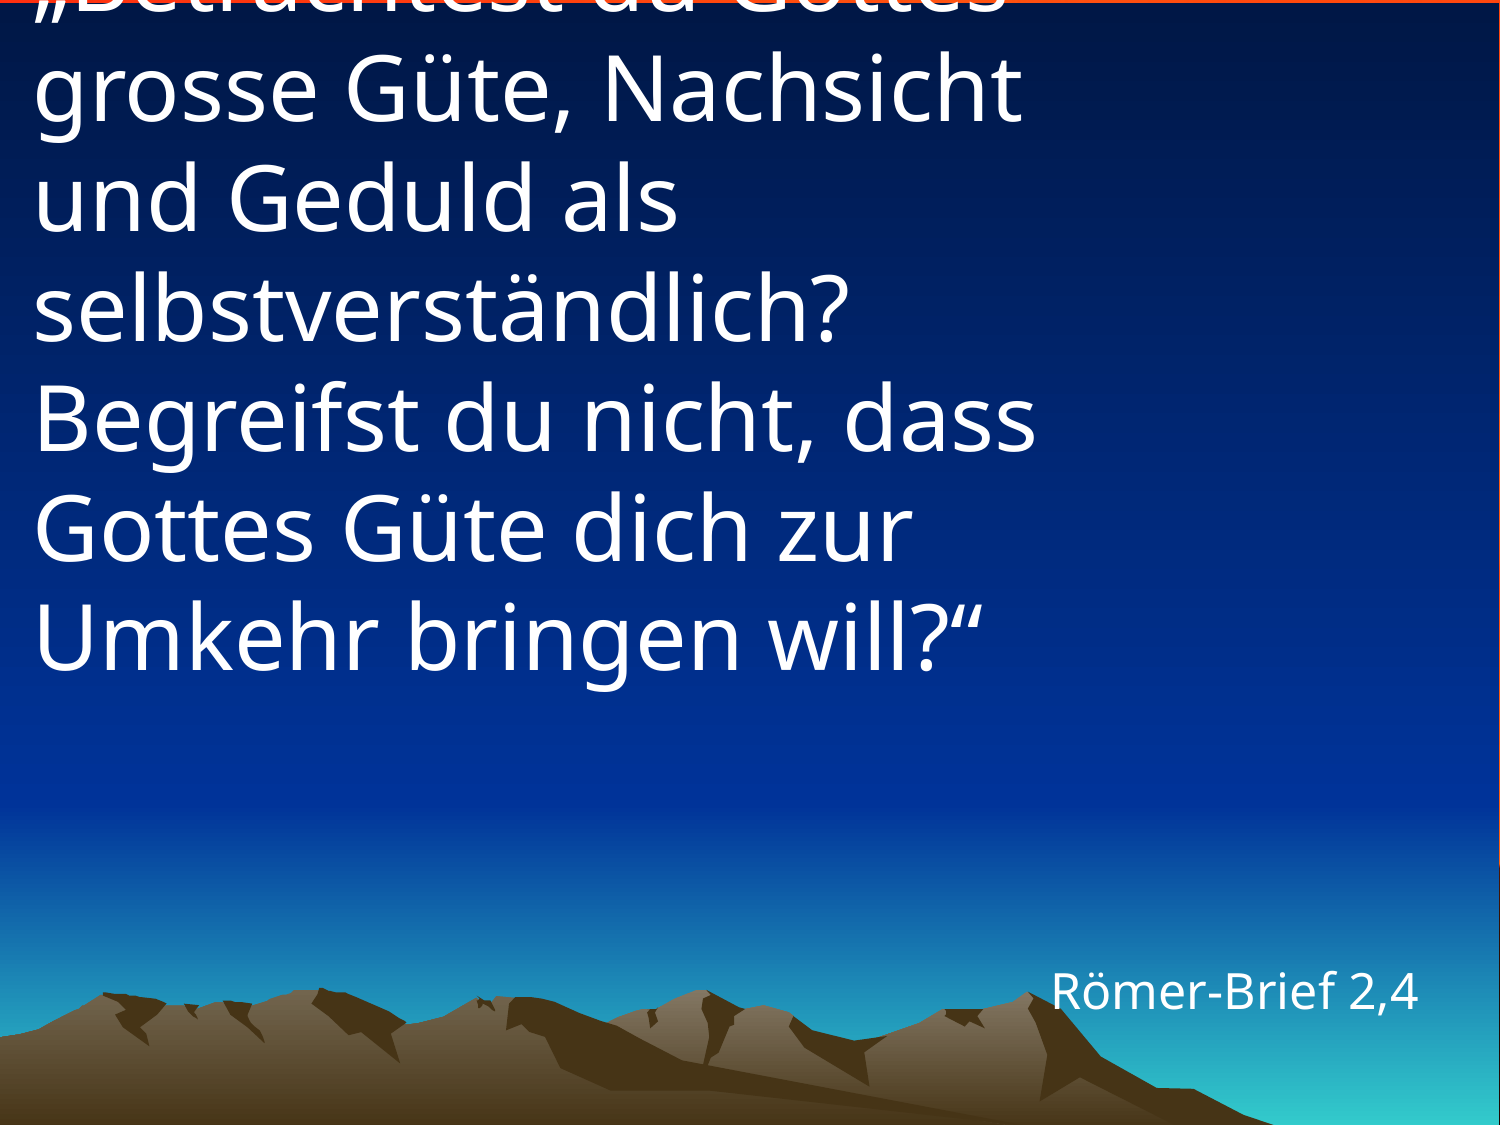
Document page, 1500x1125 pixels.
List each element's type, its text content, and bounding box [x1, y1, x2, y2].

picture [1211, 0, 1500, 1125]
title „Betrachtest du Gottes grosse Güte, Nachsicht und Geduld als selbstverständlich? Begreifst du nicht, dass Gottes Güte dich zur Umkehr bringen will?“ [17, 0, 1211, 697]
subtitle Römer-Brief 2,4 [383, 952, 1434, 1125]
